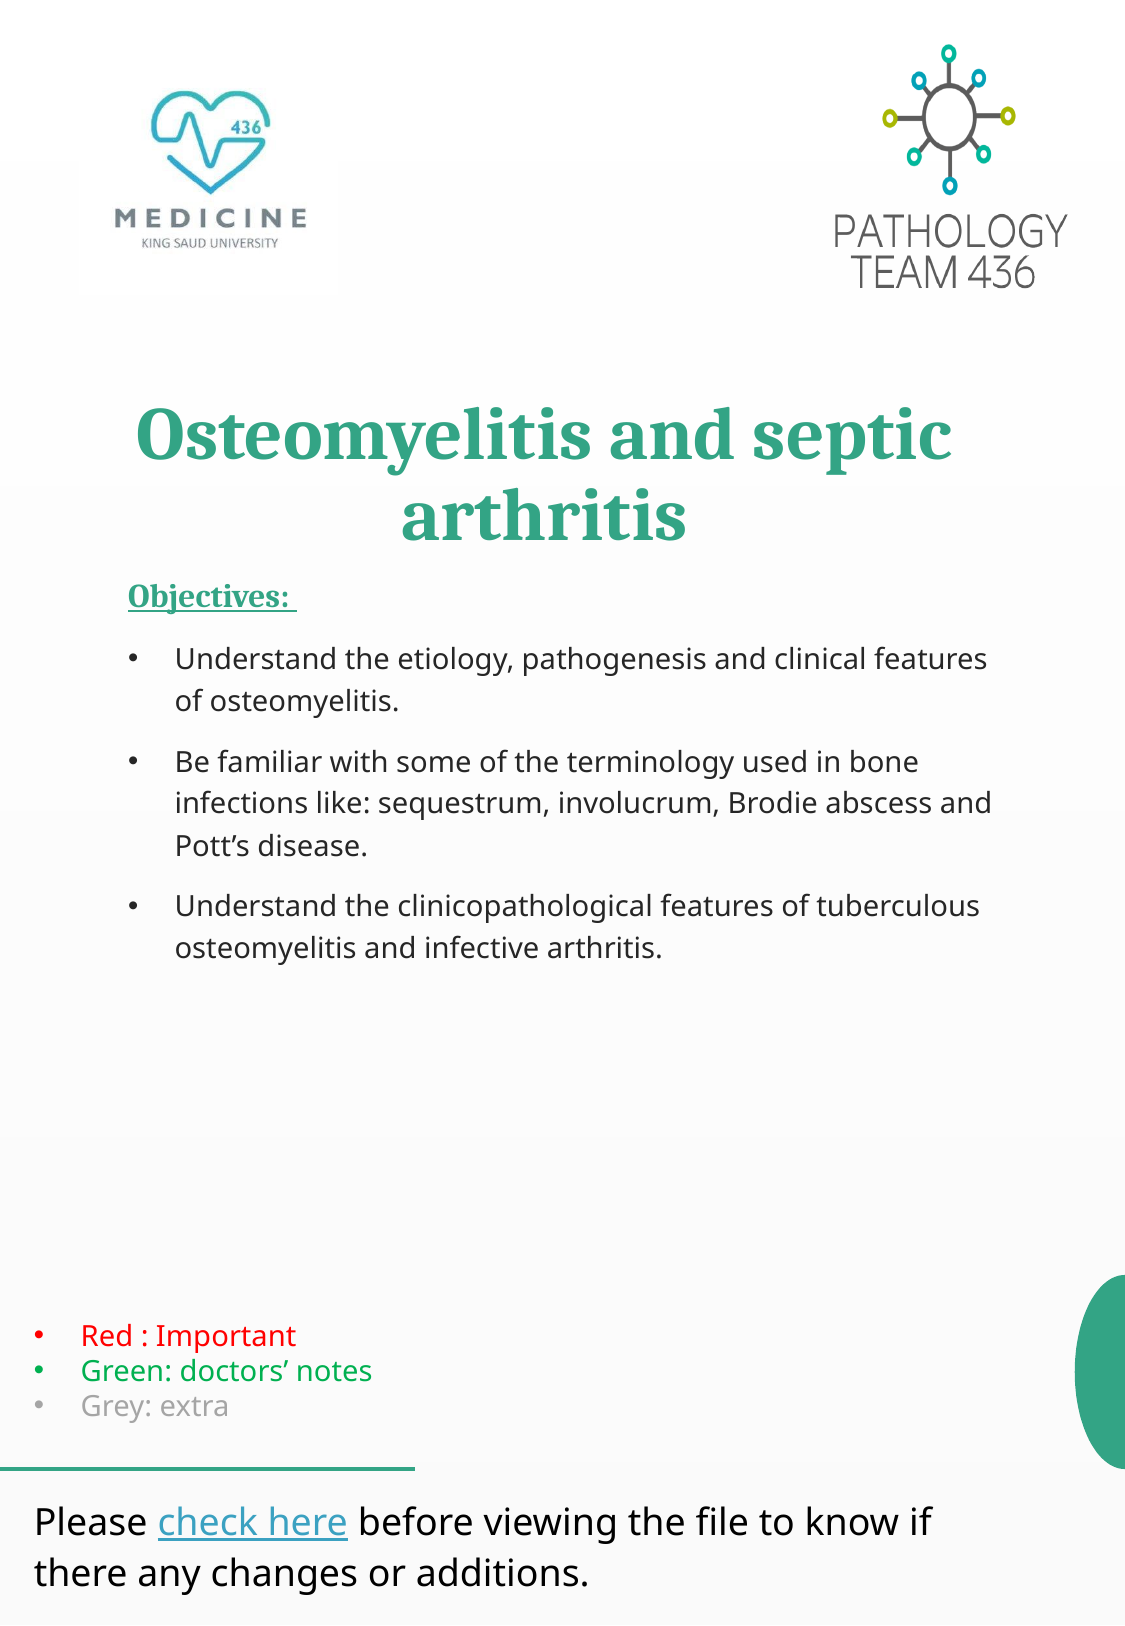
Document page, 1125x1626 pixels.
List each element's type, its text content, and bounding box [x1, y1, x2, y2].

text_box Red : Important Green: doctors’ notes Grey: extra [18, 1309, 433, 1477]
text_box Please check here before viewing the file to know if there any changes or additions. [18, 1490, 1023, 1597]
picture [79, 36, 338, 295]
text_box Osteomyelitis and septic arthritis [66, 387, 1023, 606]
text_box Objectives: Understand the etiology, pathogenesis and clinical features of osteomyelitis. Be familiar with some of the terminology used in bone infections like: sequestrum, involucrum, Brodie abscess and Pott’s disease. Understand the clinicopathological features of tuberculous osteomyelitis and infective arthritis. [113, 559, 1023, 1343]
picture [831, 36, 1072, 291]
